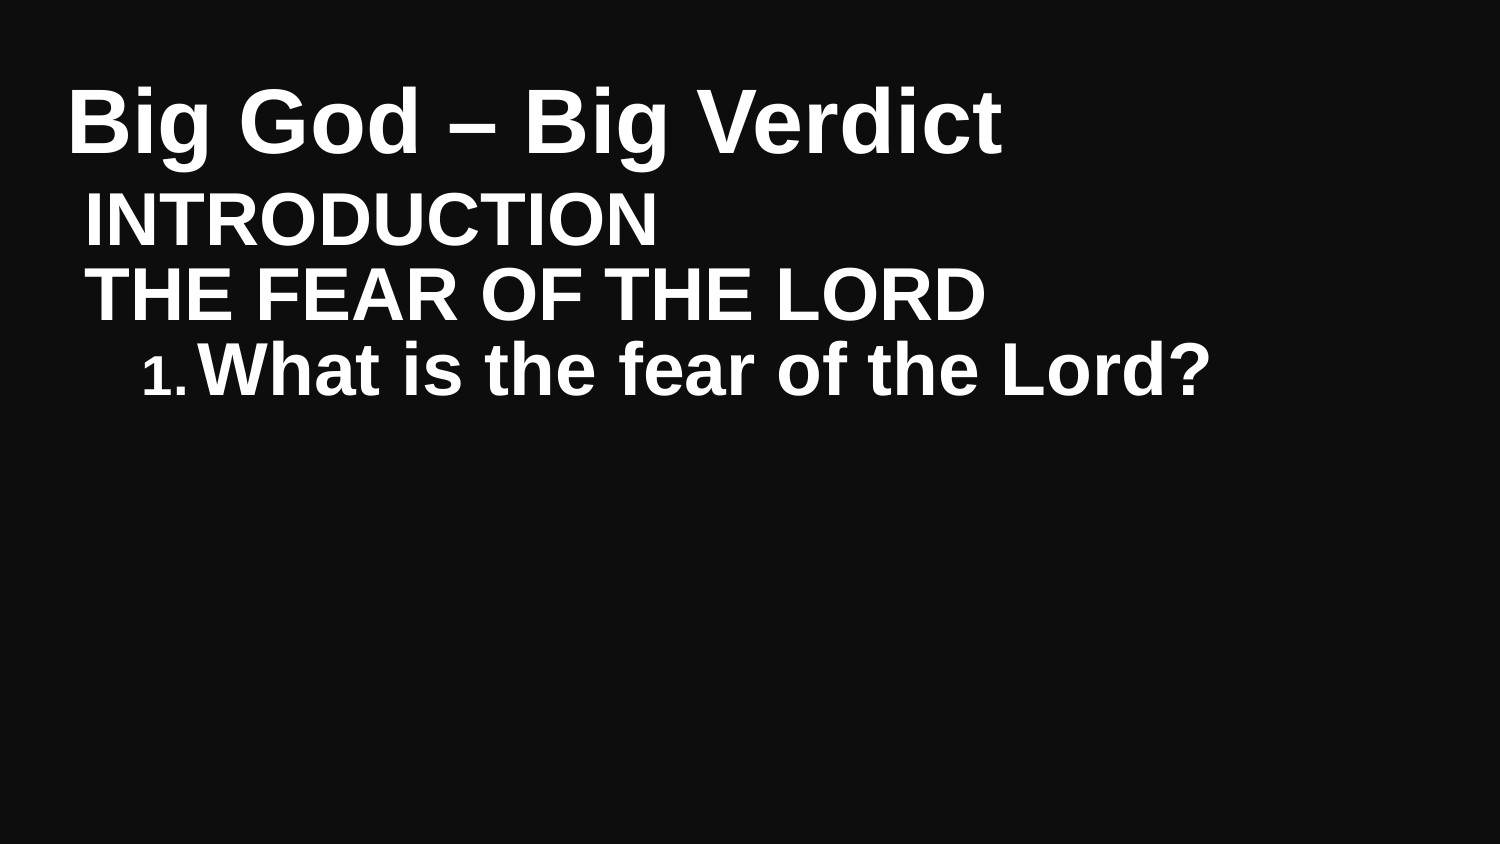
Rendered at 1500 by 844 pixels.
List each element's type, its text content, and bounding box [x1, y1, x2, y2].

list INTRODUCTION THE FEAR OF THE LORD What is the fear of the Lord? [51, 170, 1461, 750]
title Big God – Big Verdict [51, 47, 1449, 142]
